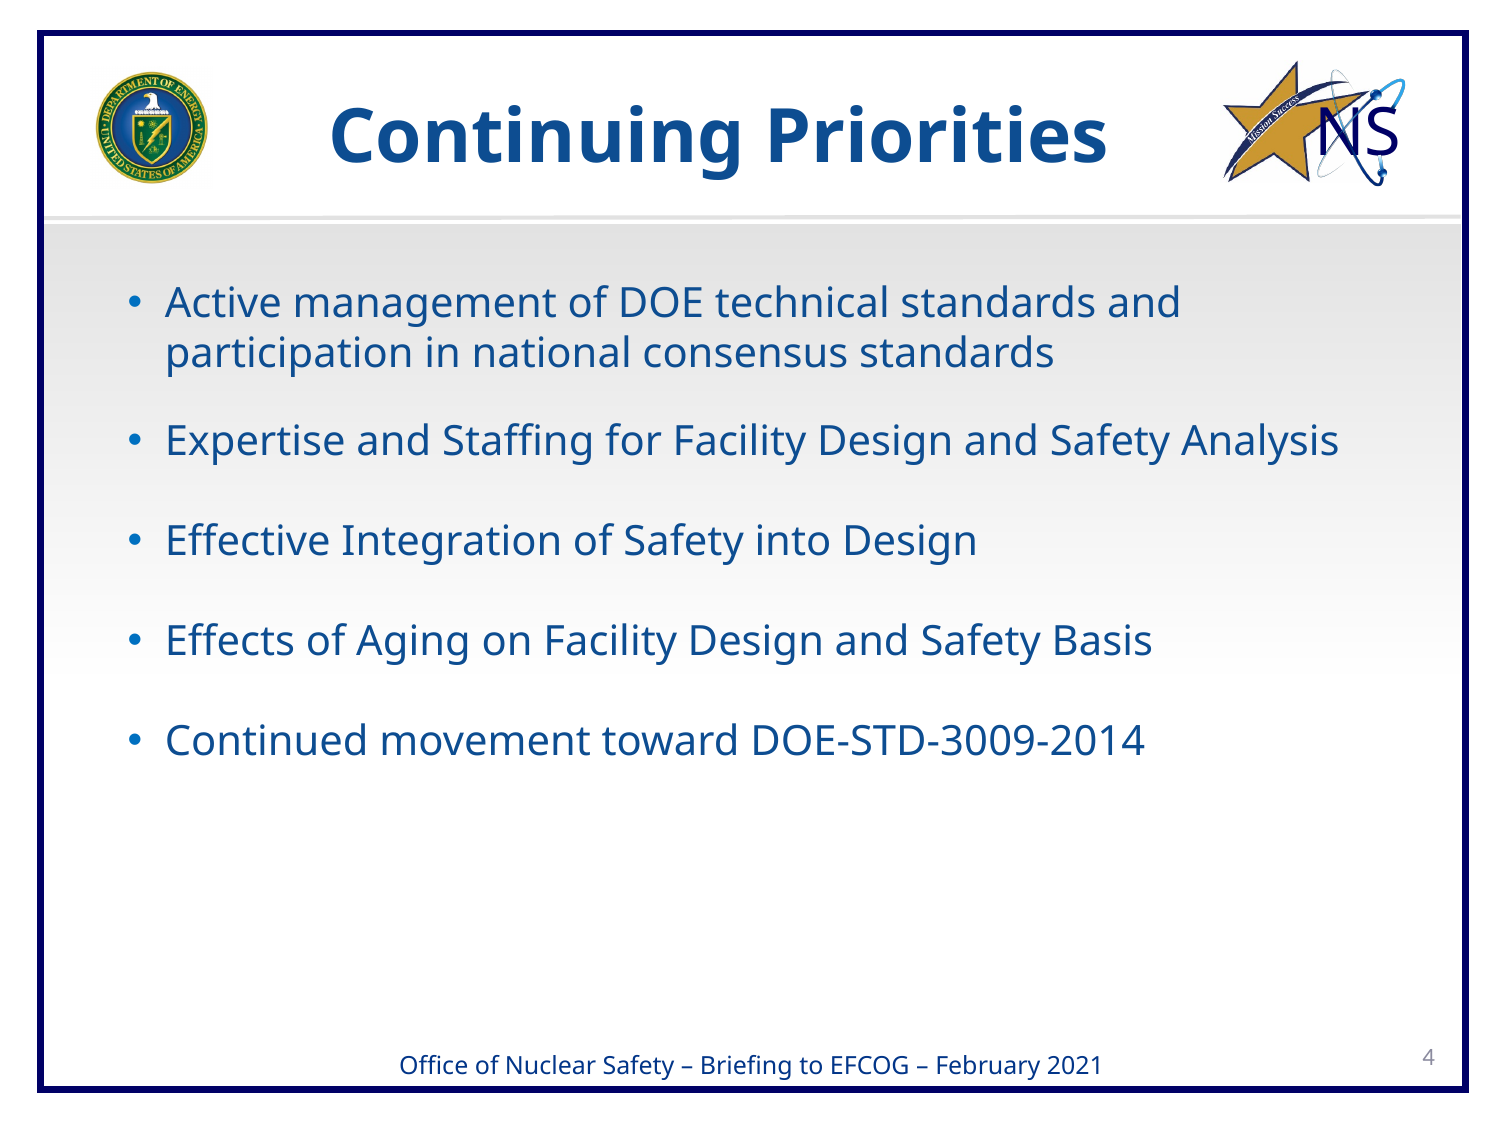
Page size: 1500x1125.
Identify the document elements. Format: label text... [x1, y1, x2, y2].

picture [1220, 60, 1410, 189]
title Continuing Priorities [249, 69, 1188, 207]
list Active management of DOE technical standards and participation in national consensus standards Expertise and Staffing for Facility Design and Safety Analysis Effective Integration of Safety into Design Effects of Aging on Facility Design and Safety Basis Continued movement toward DOE-STD-3009-2014 [112, 268, 1388, 857]
picture [90, 66, 213, 189]
slide_number 4 [1100, 1025, 1450, 1085]
